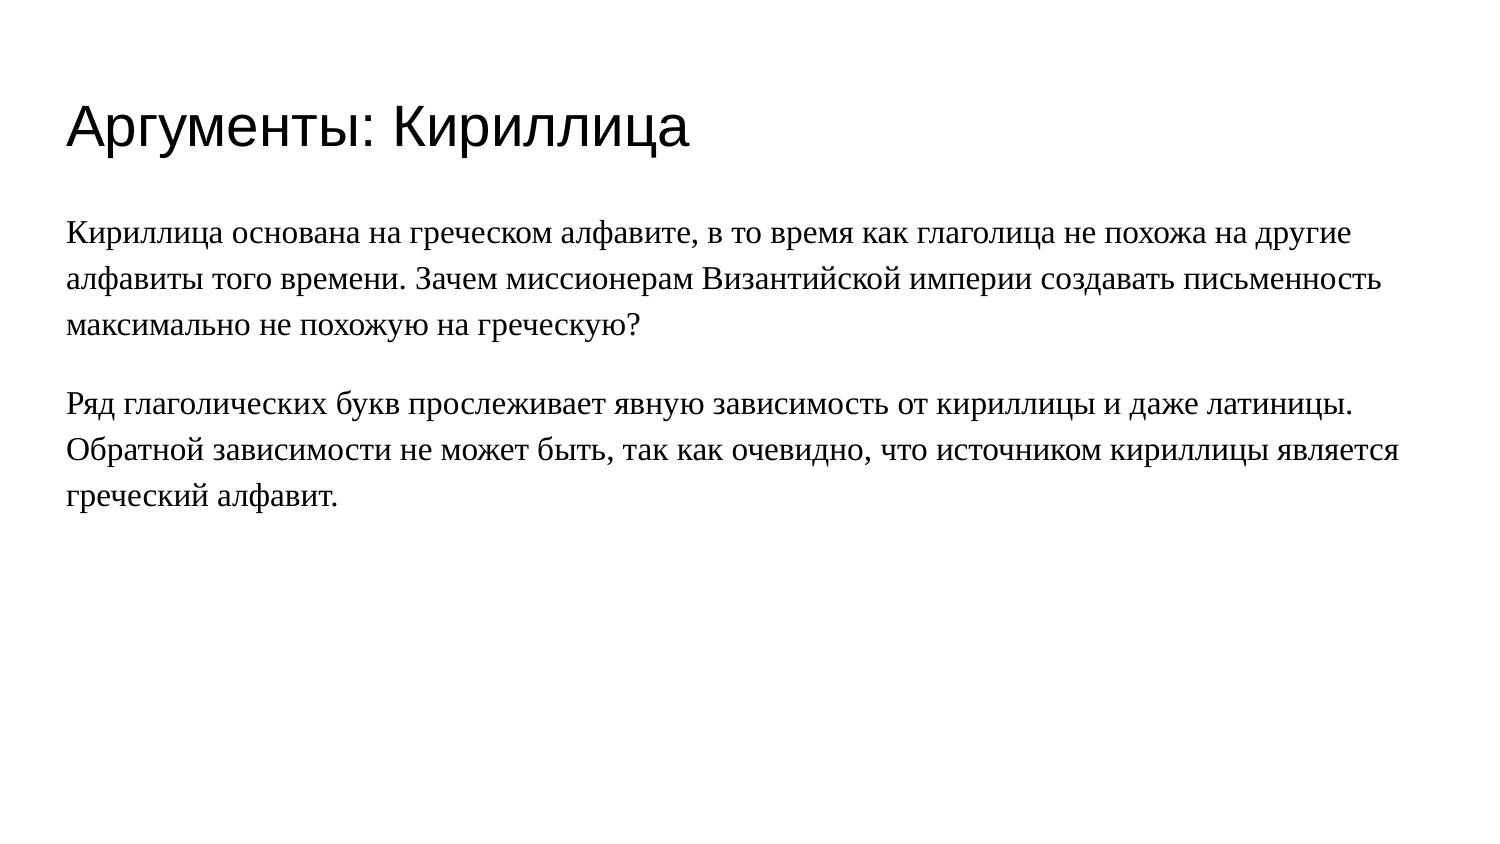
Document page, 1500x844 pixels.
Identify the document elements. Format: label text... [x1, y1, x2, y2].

list Кириллица основана на греческом алфавите, в то время как глаголица не похожа на другие алфавиты того времени. Зачем миссионерам Византийской империи создавать письменность максимально не похожую на греческую? Ряд глаголических букв прослеживает явную зависимость от кириллицы и даже латиницы. Обратной зависимости не может быть, так как очевидно, что источником кириллицы является греческий алфавит. [51, 189, 1449, 750]
title Аргументы: Кириллица [51, 72, 1449, 167]
